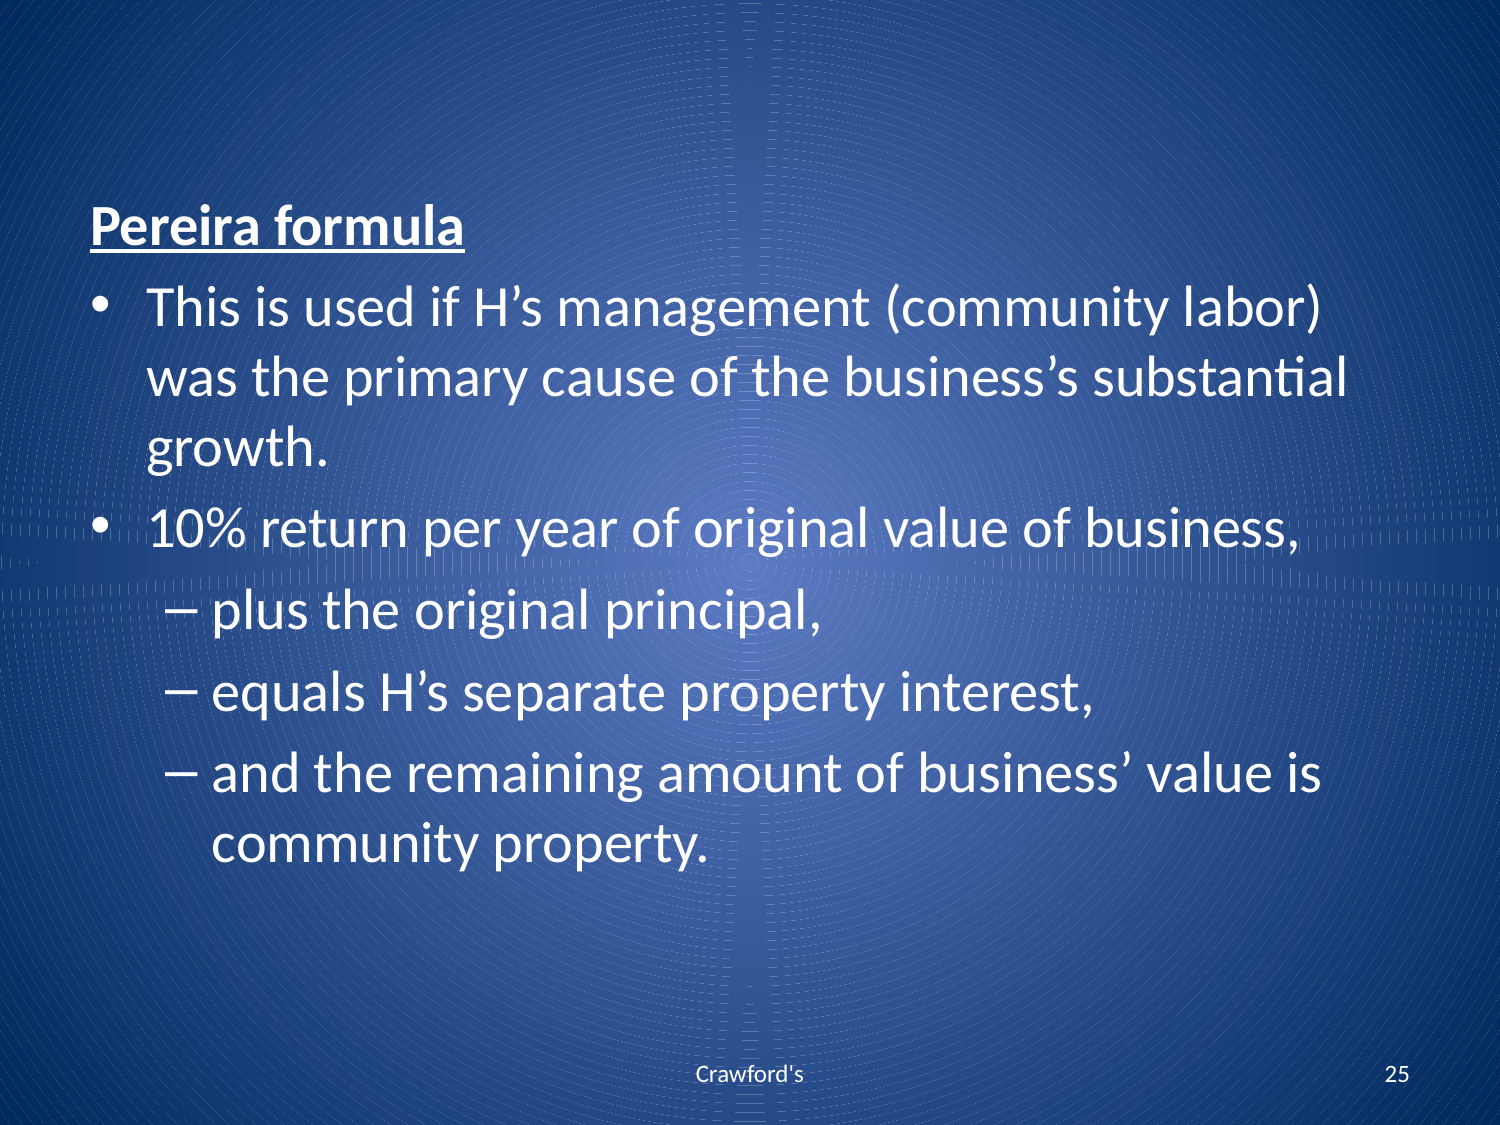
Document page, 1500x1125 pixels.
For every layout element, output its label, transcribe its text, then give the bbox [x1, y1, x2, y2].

footer Crawford's [512, 1042, 988, 1103]
list Pereira formula This is used if H’s management (community labor) was the primary cause of the business’s substantial growth. 10% return per year of original value of business, plus the original principal, equals H’s separate property interest, and the remaining amount of business’ value is community property. [75, 137, 1425, 1005]
slide_number 25 [1074, 1042, 1425, 1103]
